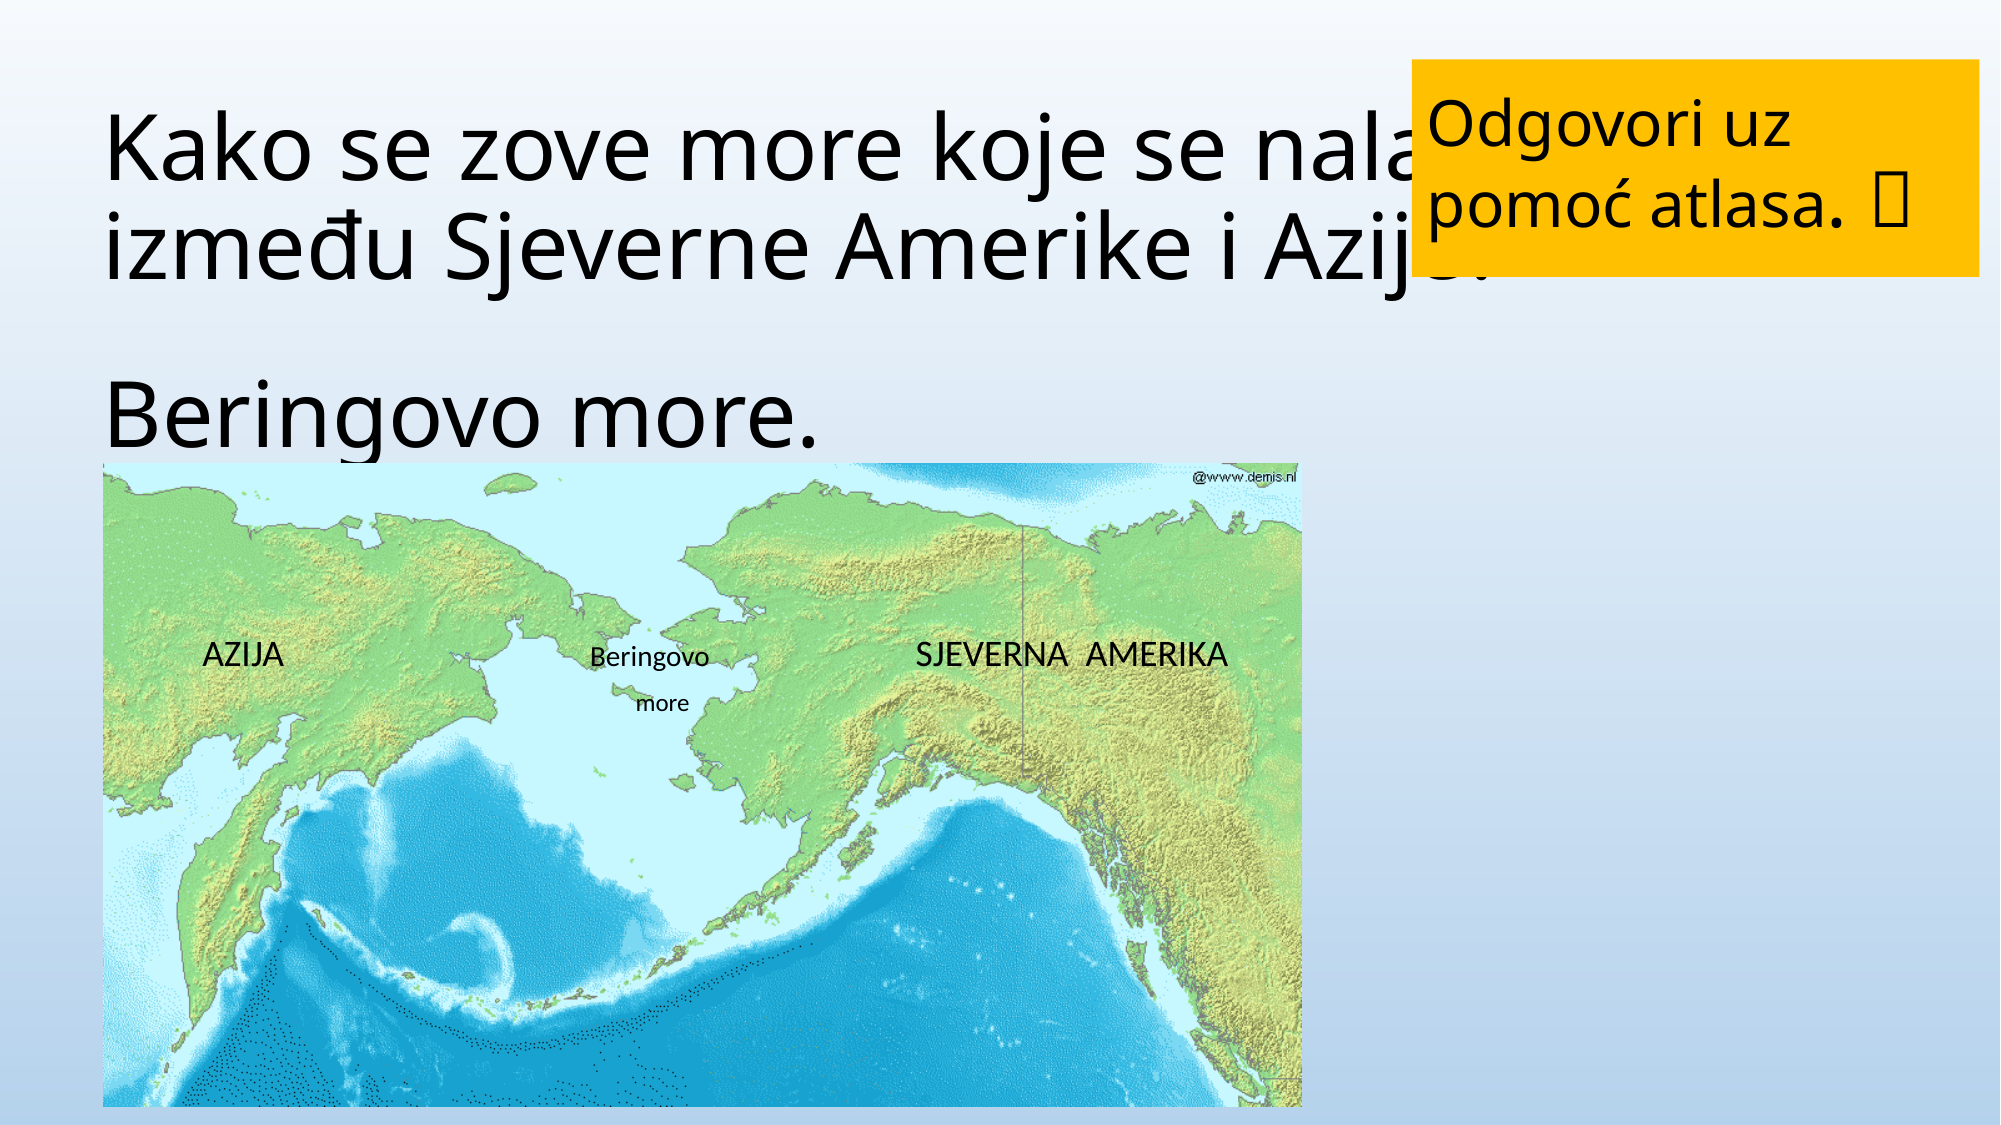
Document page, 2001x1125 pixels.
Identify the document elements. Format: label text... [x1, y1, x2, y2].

text_box Kako se zove more koje se nalazi između Sjeverne Amerike i Azije? [87, 91, 1813, 309]
text_box Odgovori uz pomoć atlasa.  [1411, 59, 1980, 277]
picture [103, 463, 1302, 1107]
title Beringovo more. [87, 309, 1813, 527]
